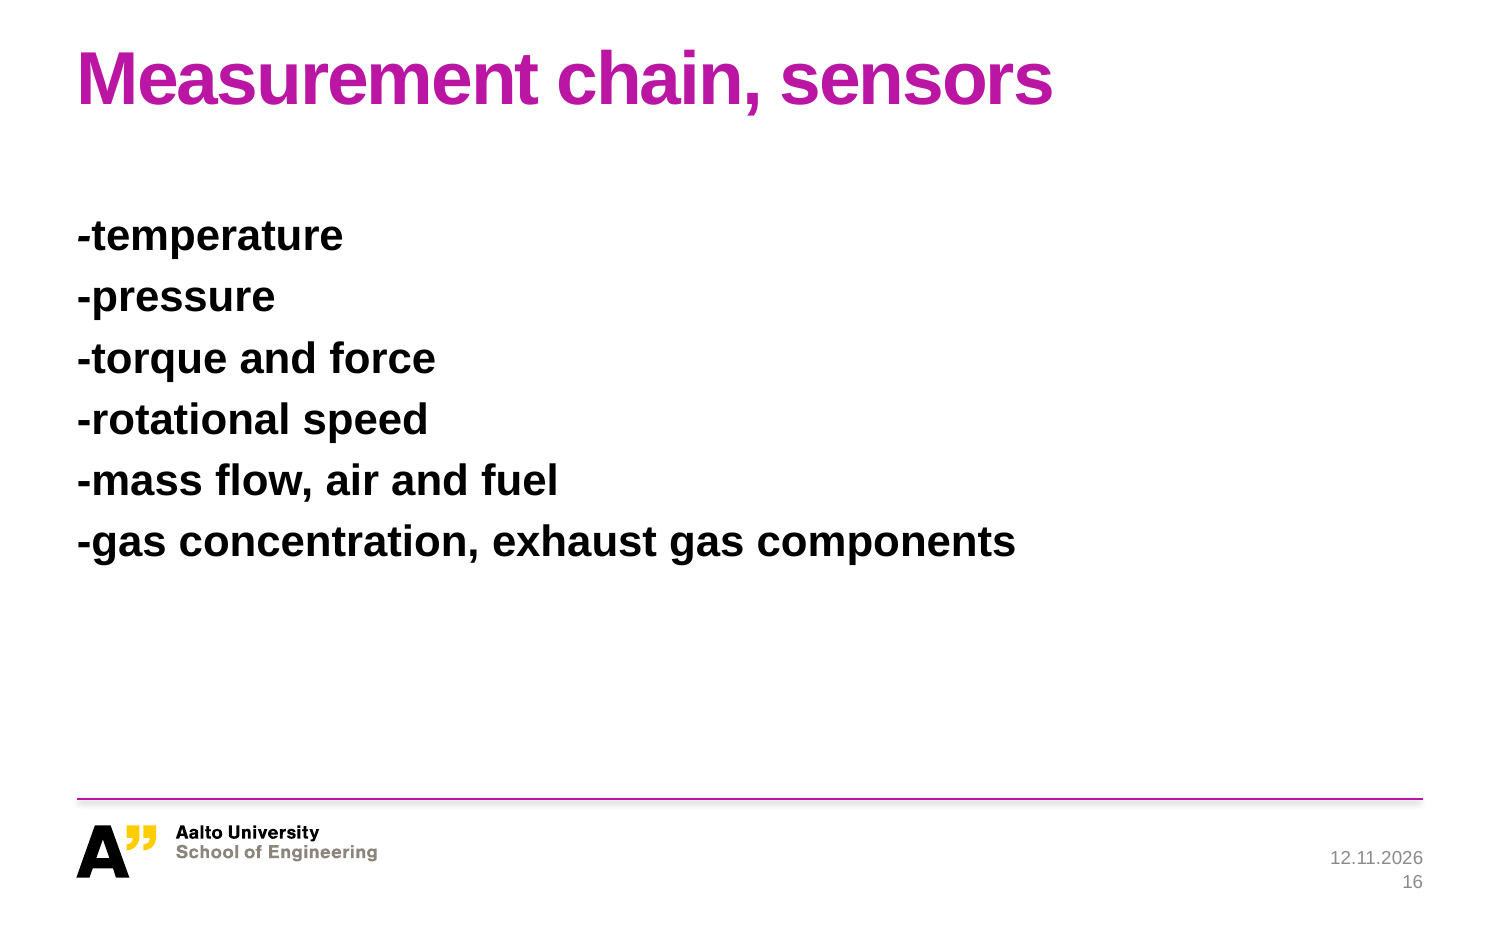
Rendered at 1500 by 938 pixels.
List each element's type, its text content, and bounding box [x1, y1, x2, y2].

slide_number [829, 844, 1424, 870]
title Measurement chain, sensors [76, 43, 1424, 206]
slide_number 16 [829, 870, 1424, 893]
list -temperature -pressure -torque and force -rotational speed -mass flow, air and fuel -gas concentration, exhaust gas components [76, 206, 1424, 755]
